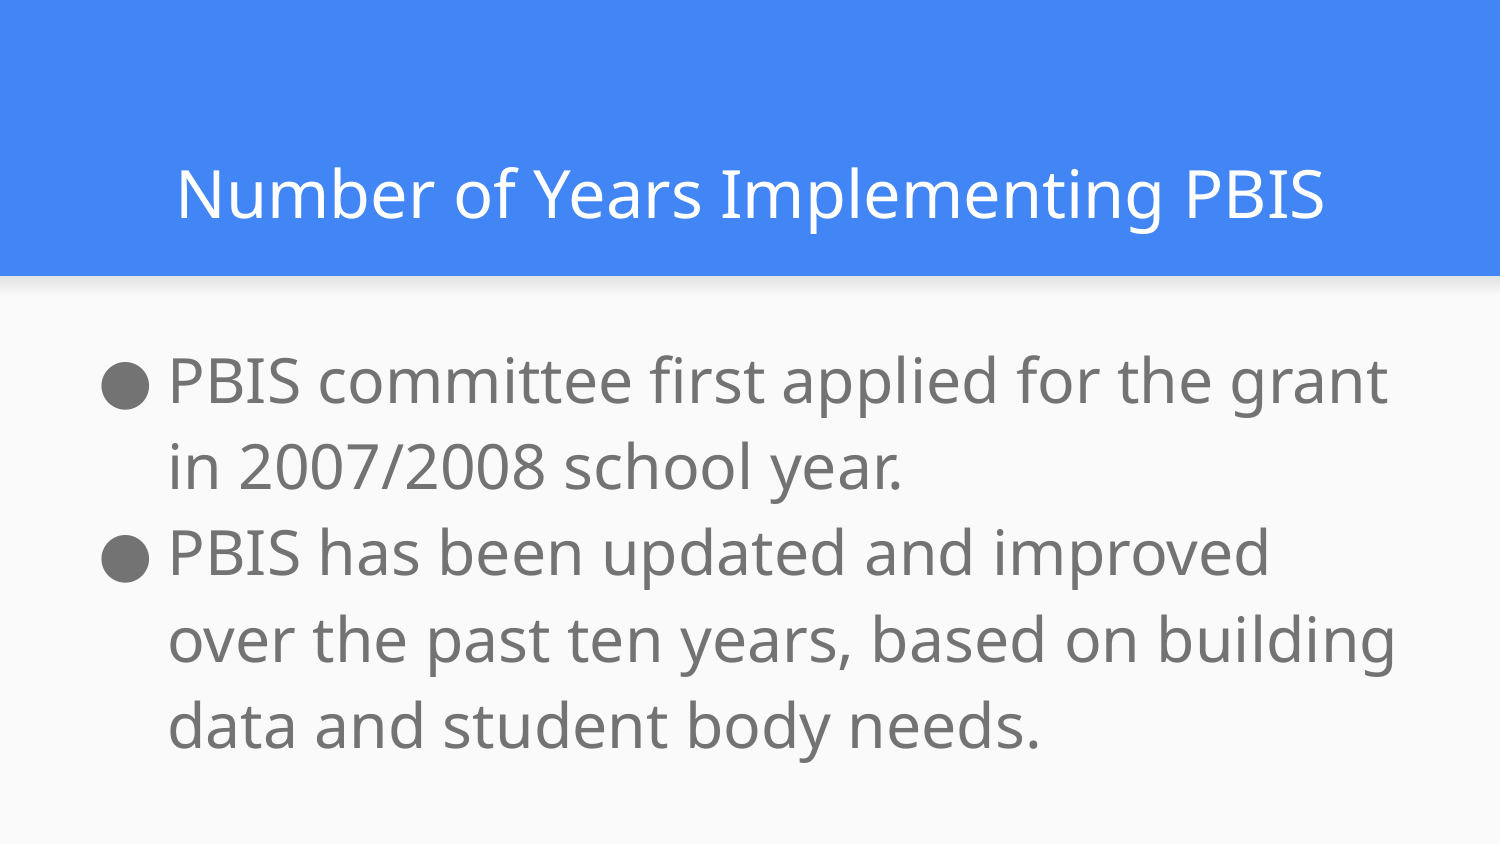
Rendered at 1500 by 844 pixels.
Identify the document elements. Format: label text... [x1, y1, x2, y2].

title Number of Years Implementing PBIS [77, 121, 1427, 248]
list PBIS committee first applied for the grant in 2007/2008 school year. PBIS has been updated and improved over the past ten years, based on building data and student body needs. [77, 314, 1427, 760]
